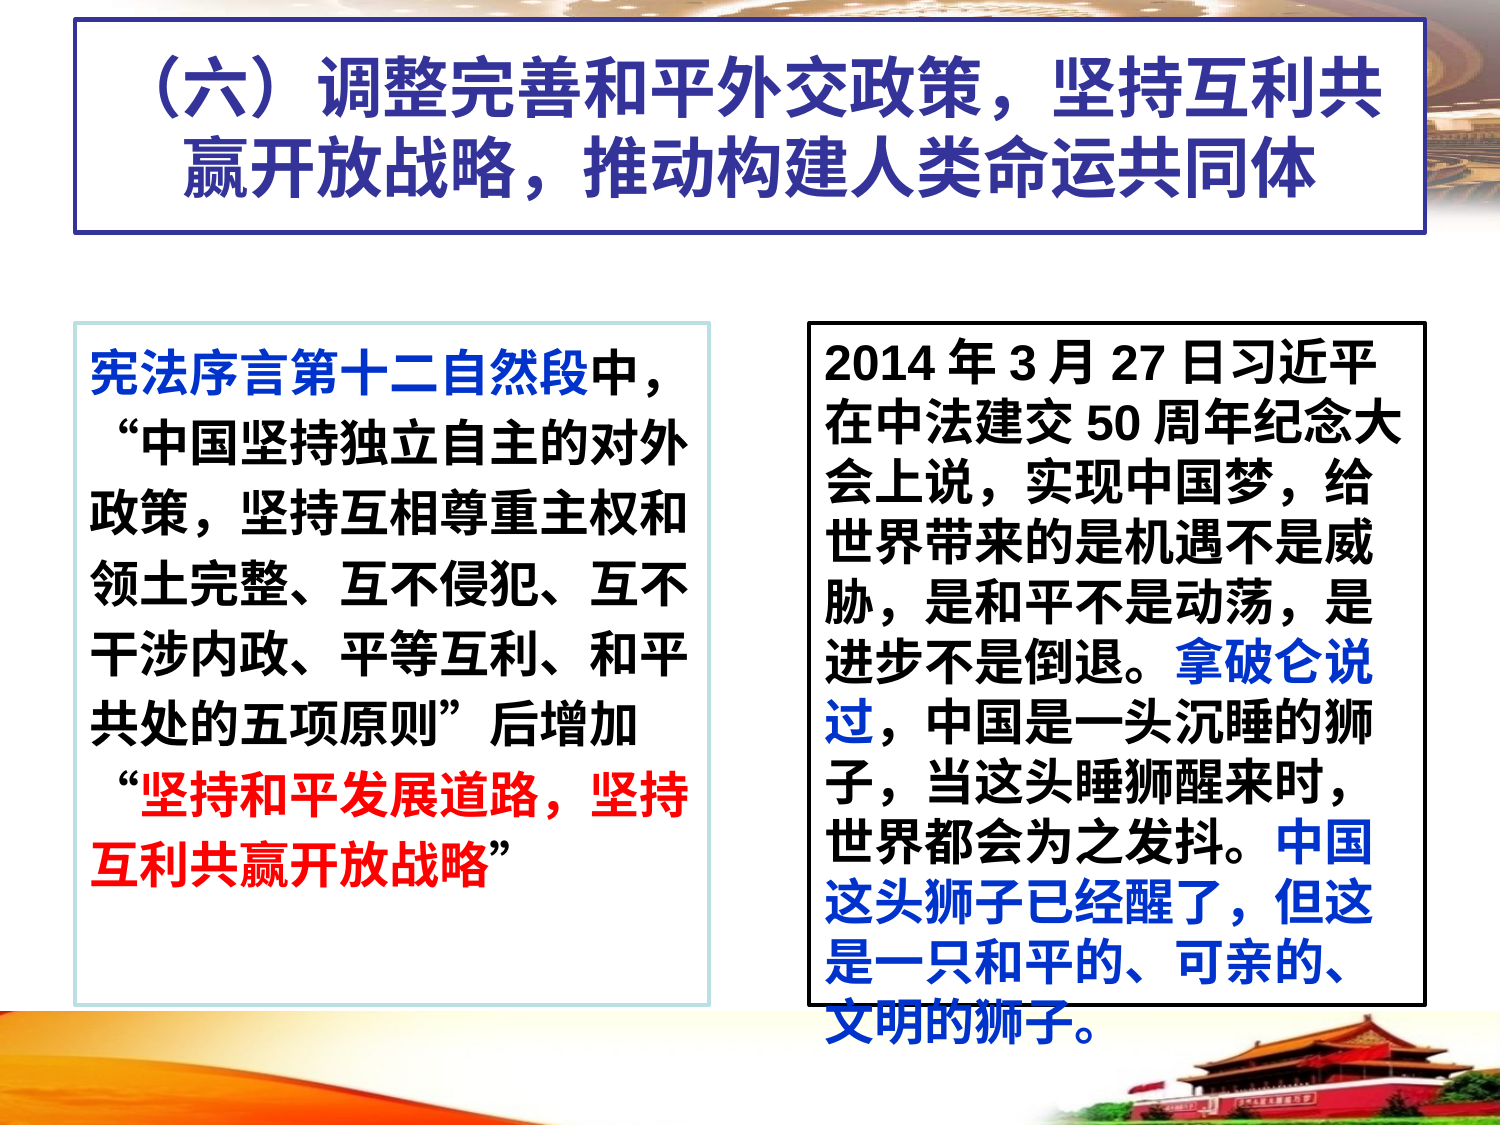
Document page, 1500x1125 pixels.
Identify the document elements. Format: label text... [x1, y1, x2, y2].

list 宪法序言第十二自然段中，“中国坚持独立自主的对外政策，坚持互相尊重主权和领土完整、互不侵犯、互不干涉内政、平等互利、和平共处的五项原则”后增加“坚持和平发展道路，坚持互利共赢开放战略” [73, 321, 711, 1007]
picture [0, 1011, 1500, 1125]
title （六）调整完善和平外交政策，坚持互利共赢开放战略，推动构建人类命运共同体 [73, 17, 1427, 235]
picture [0, 0, 1500, 232]
list 2014年3月27日习近平在中法建交50周年纪念大会上说，实现中国梦，给世界带来的是机遇不是威胁，是和平不是动荡，是进步不是倒退。拿破仑说过，中国是一头沉睡的狮子，当这头睡狮醒来时，世界都会为之发抖。中国这头狮子已经醒了，但这是一只和平的、可亲的、文明的狮子。 [807, 321, 1427, 1007]
